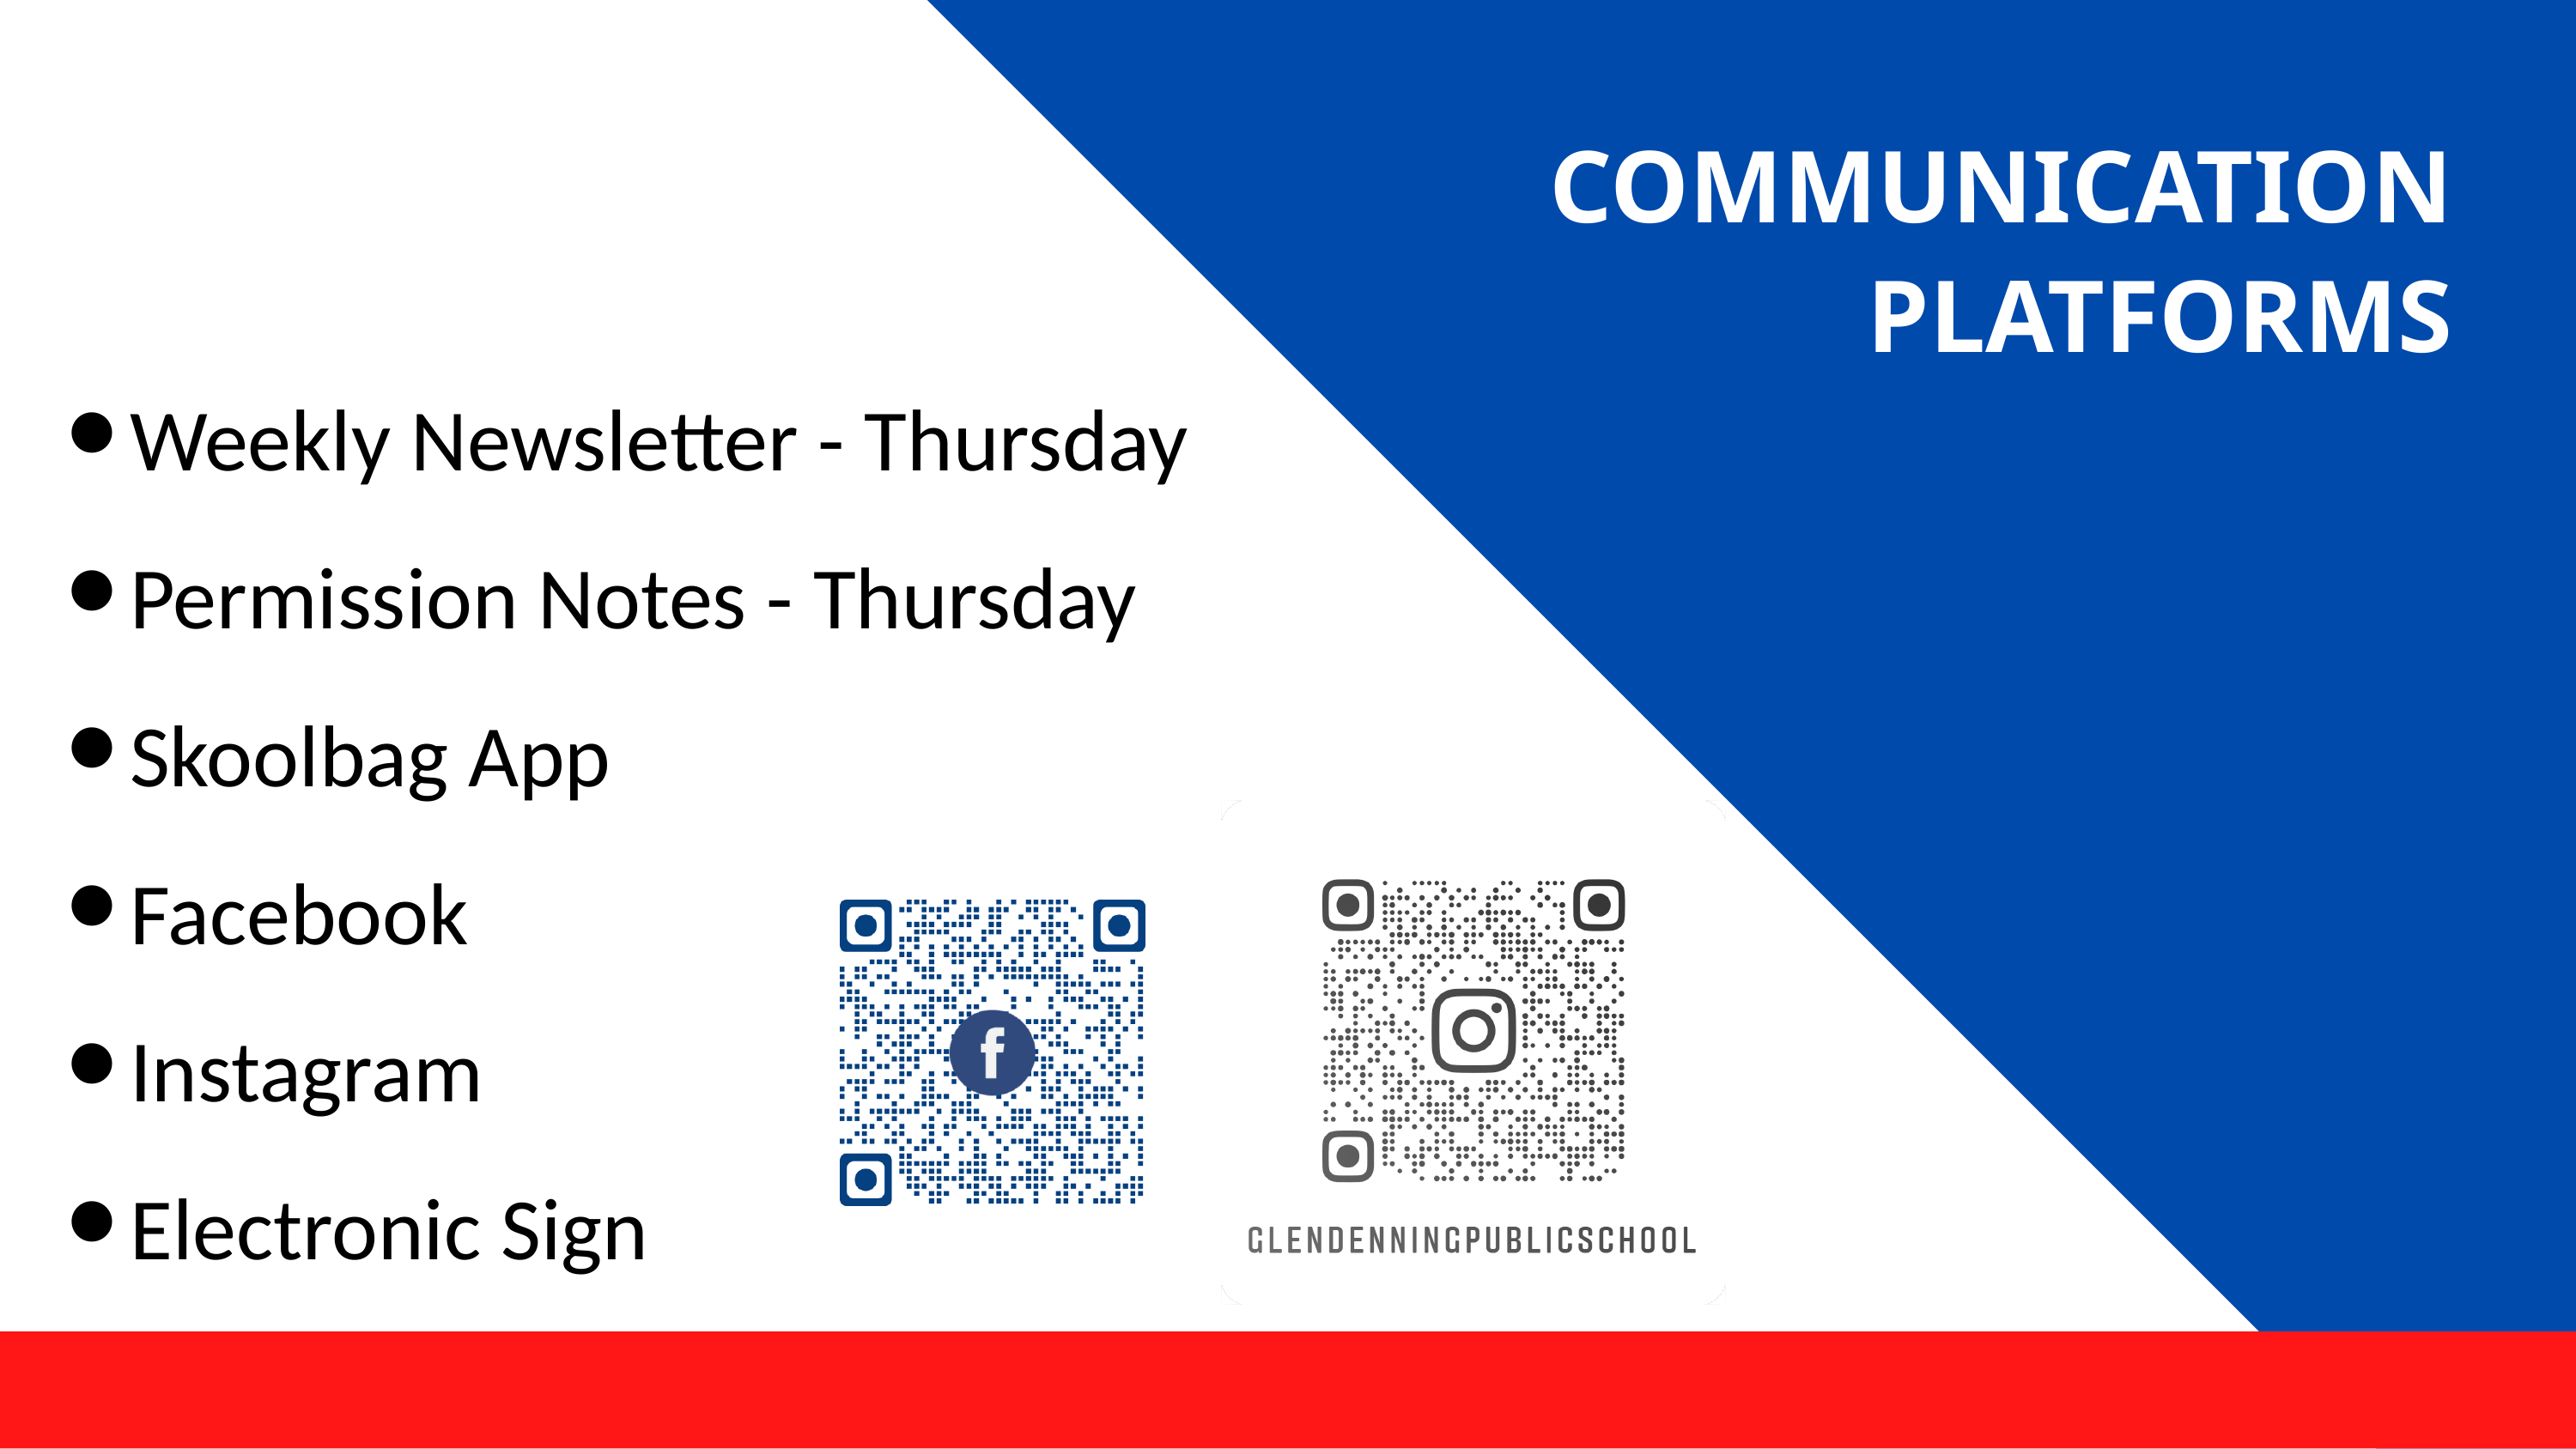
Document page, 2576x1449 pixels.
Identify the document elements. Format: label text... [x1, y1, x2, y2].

text_box [927, 0, 2576, 1331]
picture [826, 886, 1158, 1219]
text_box Weekly Newsletter - Thursday Permission Notes - Thursday Skoolbag App Facebook Instagram Electronic Sign [65, 318, 1631, 1277]
title COMMUNICATION PLATFORMS [1466, 97, 2454, 373]
text_box [0, 1331, 2576, 1449]
picture [1220, 799, 1727, 1306]
